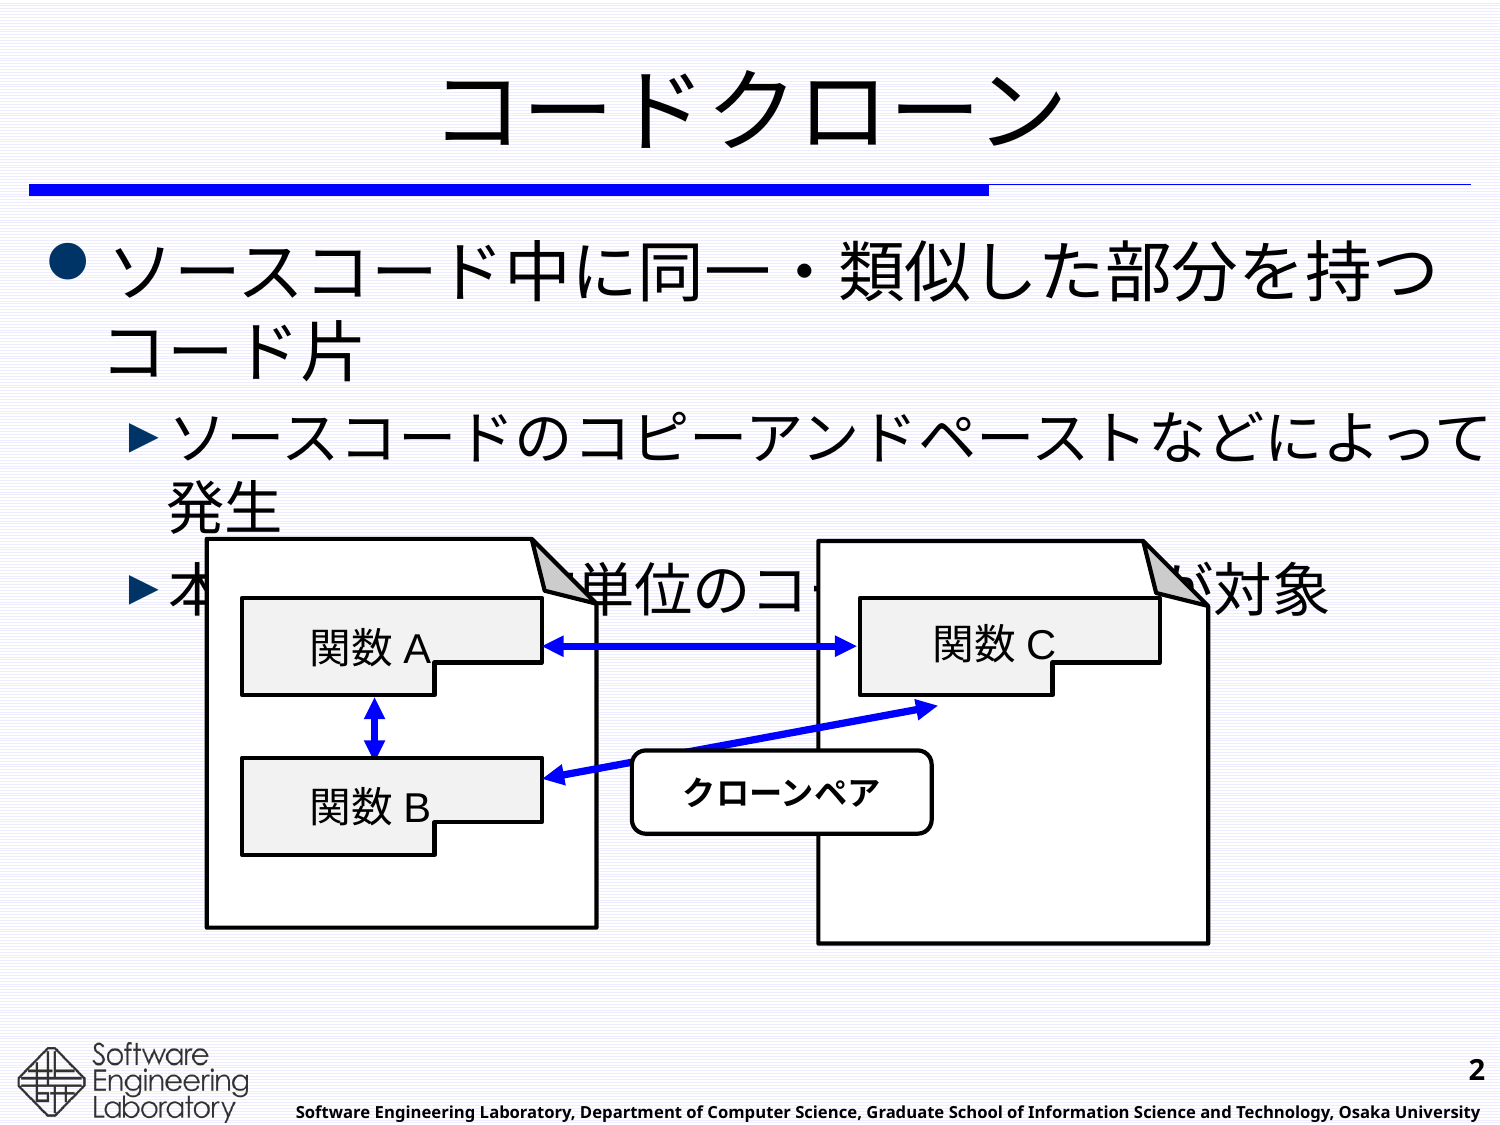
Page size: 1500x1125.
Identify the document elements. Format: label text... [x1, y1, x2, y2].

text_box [542, 705, 938, 779]
picture [17, 1042, 248, 1123]
text_box [859, 597, 1160, 696]
text_box 関数C [917, 610, 1131, 676]
text_box 関数A [295, 614, 508, 680]
title コードクローン [29, 31, 1471, 185]
text_box クローンペア [629, 787, 934, 836]
text_box [206, 538, 597, 928]
text_box [818, 540, 1209, 944]
text_box [242, 597, 542, 696]
text_box 関数B [295, 773, 508, 839]
text_box [242, 757, 542, 855]
list ソースコード中に同一・類似した部分を持つコード片 ソースコードのコピーアンドペーストなどによって発生 本研究では関数単位のコードクローンが対象 [29, 221, 1500, 435]
